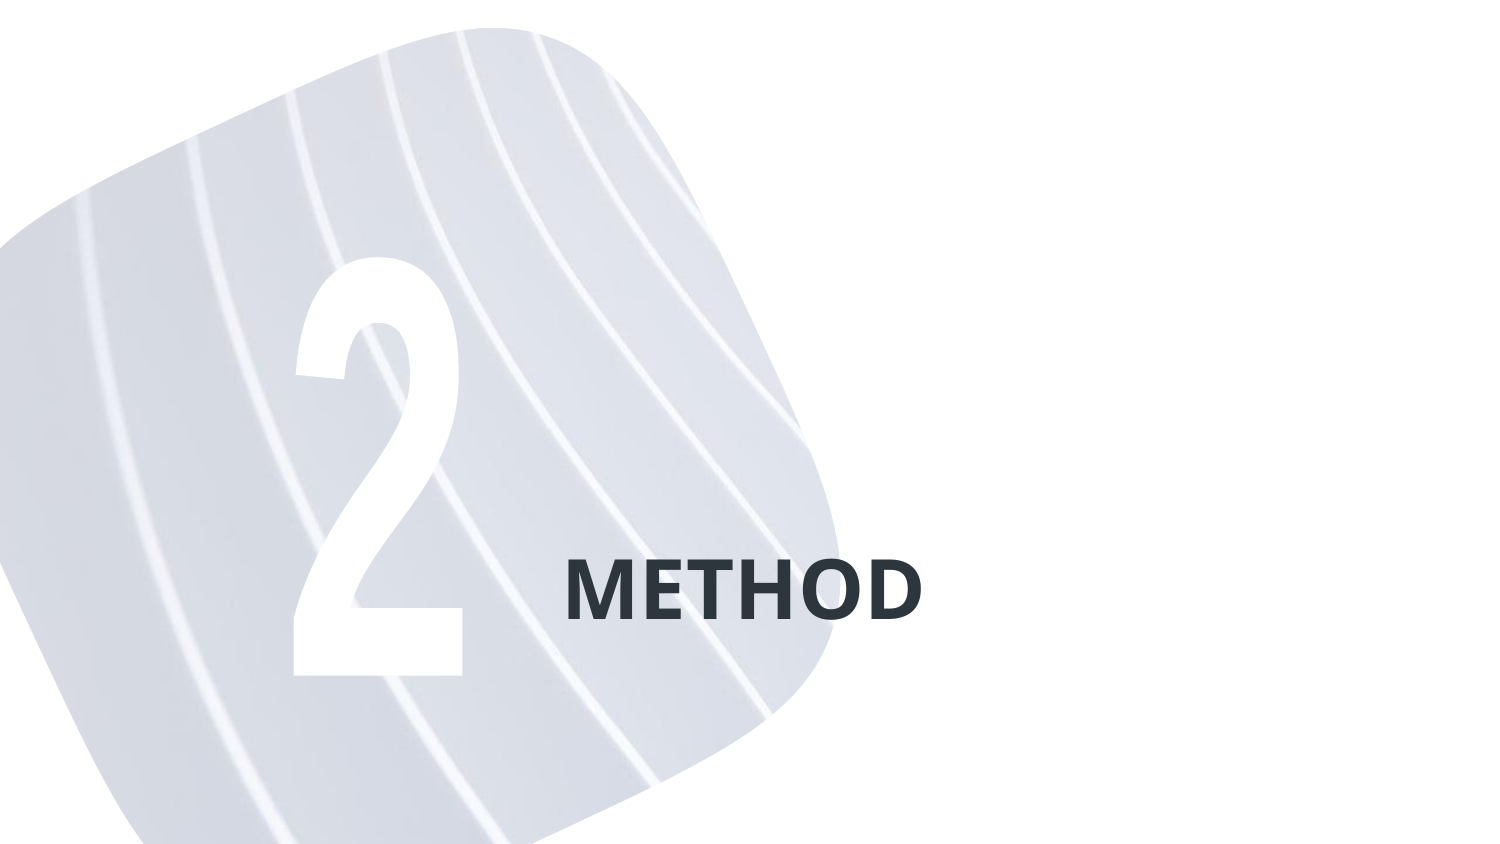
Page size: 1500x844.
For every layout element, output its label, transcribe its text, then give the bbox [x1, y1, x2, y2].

picture [0, 28, 829, 844]
title METHOD [561, 445, 1388, 637]
